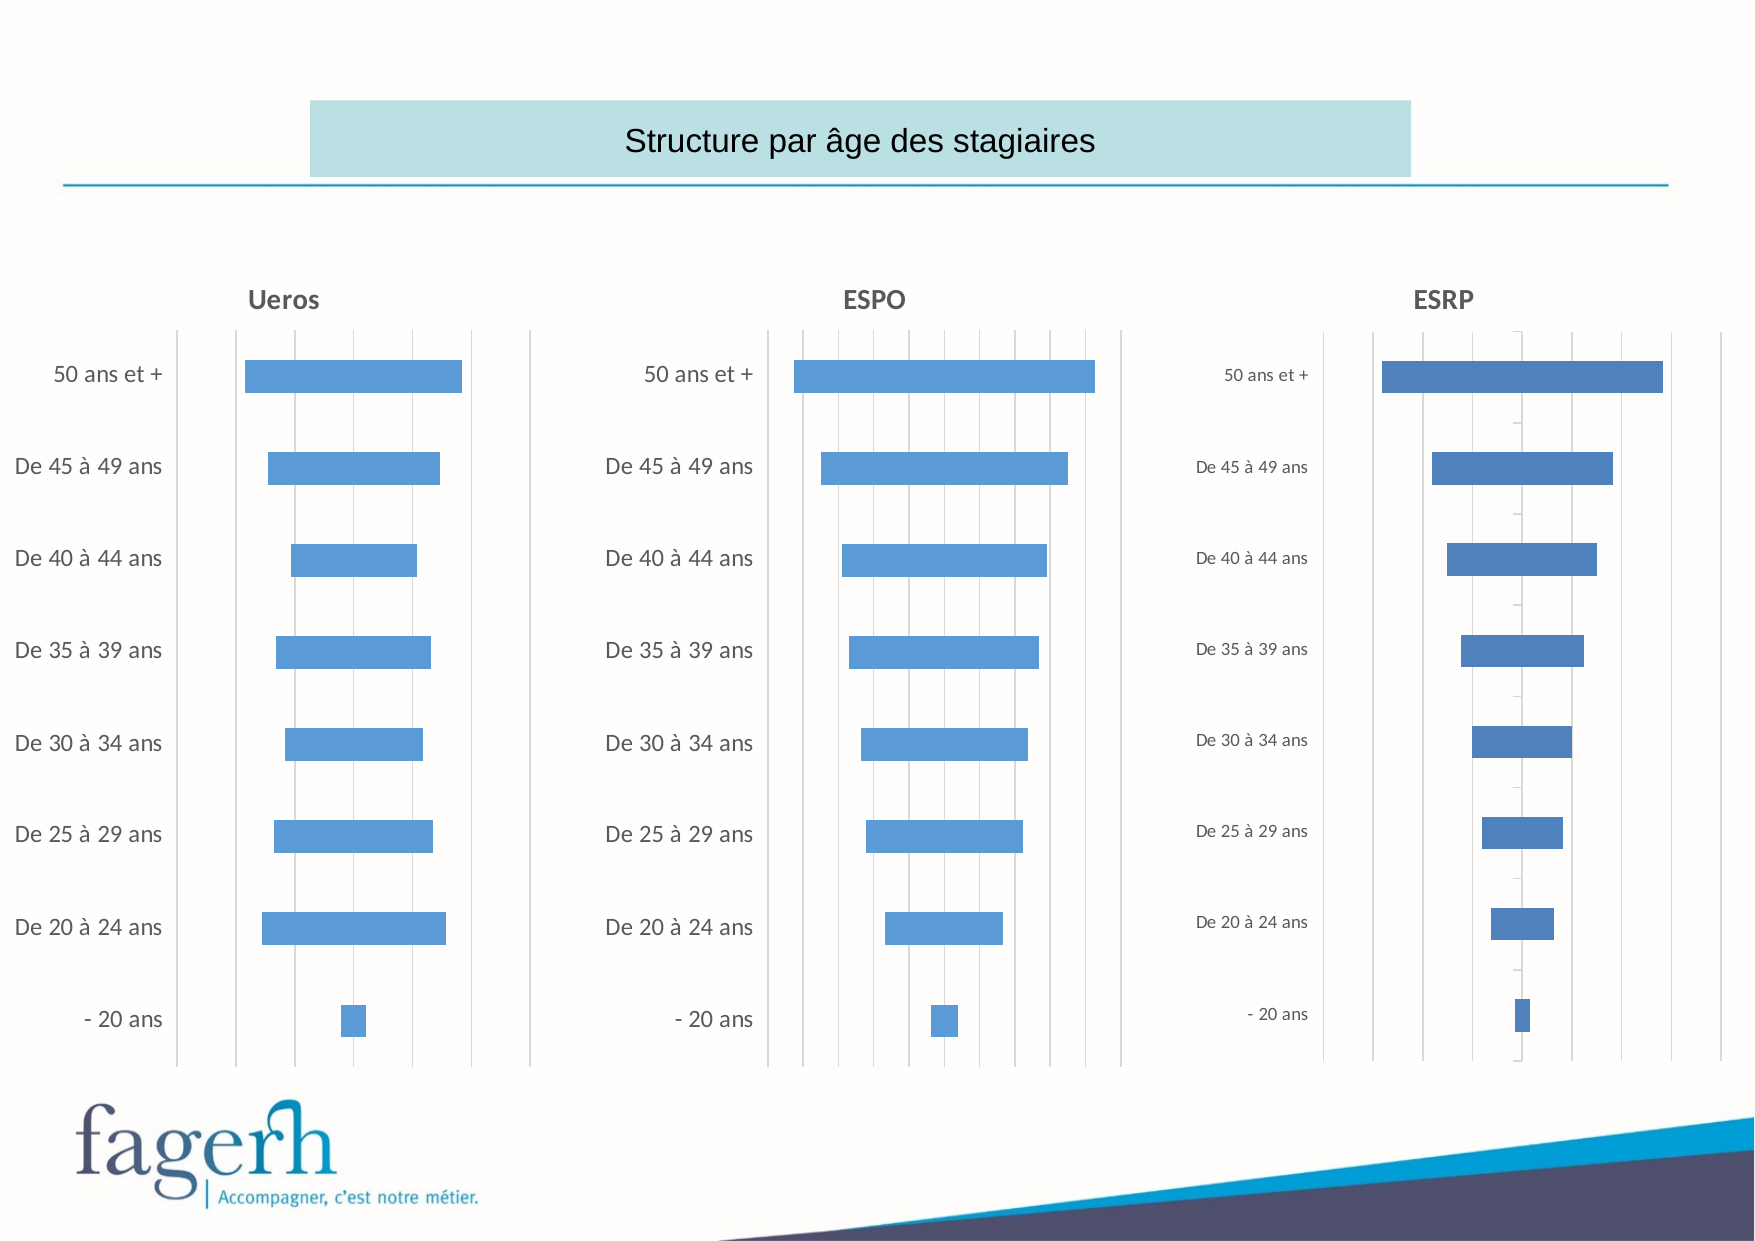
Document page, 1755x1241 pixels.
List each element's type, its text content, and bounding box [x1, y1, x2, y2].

text_box Structure par âge des stagiaires [310, 100, 1412, 177]
picture [0, 0, 1755, 1241]
chart [1148, 253, 1740, 1105]
chart [14, 253, 547, 1105]
chart [605, 253, 1138, 1105]
